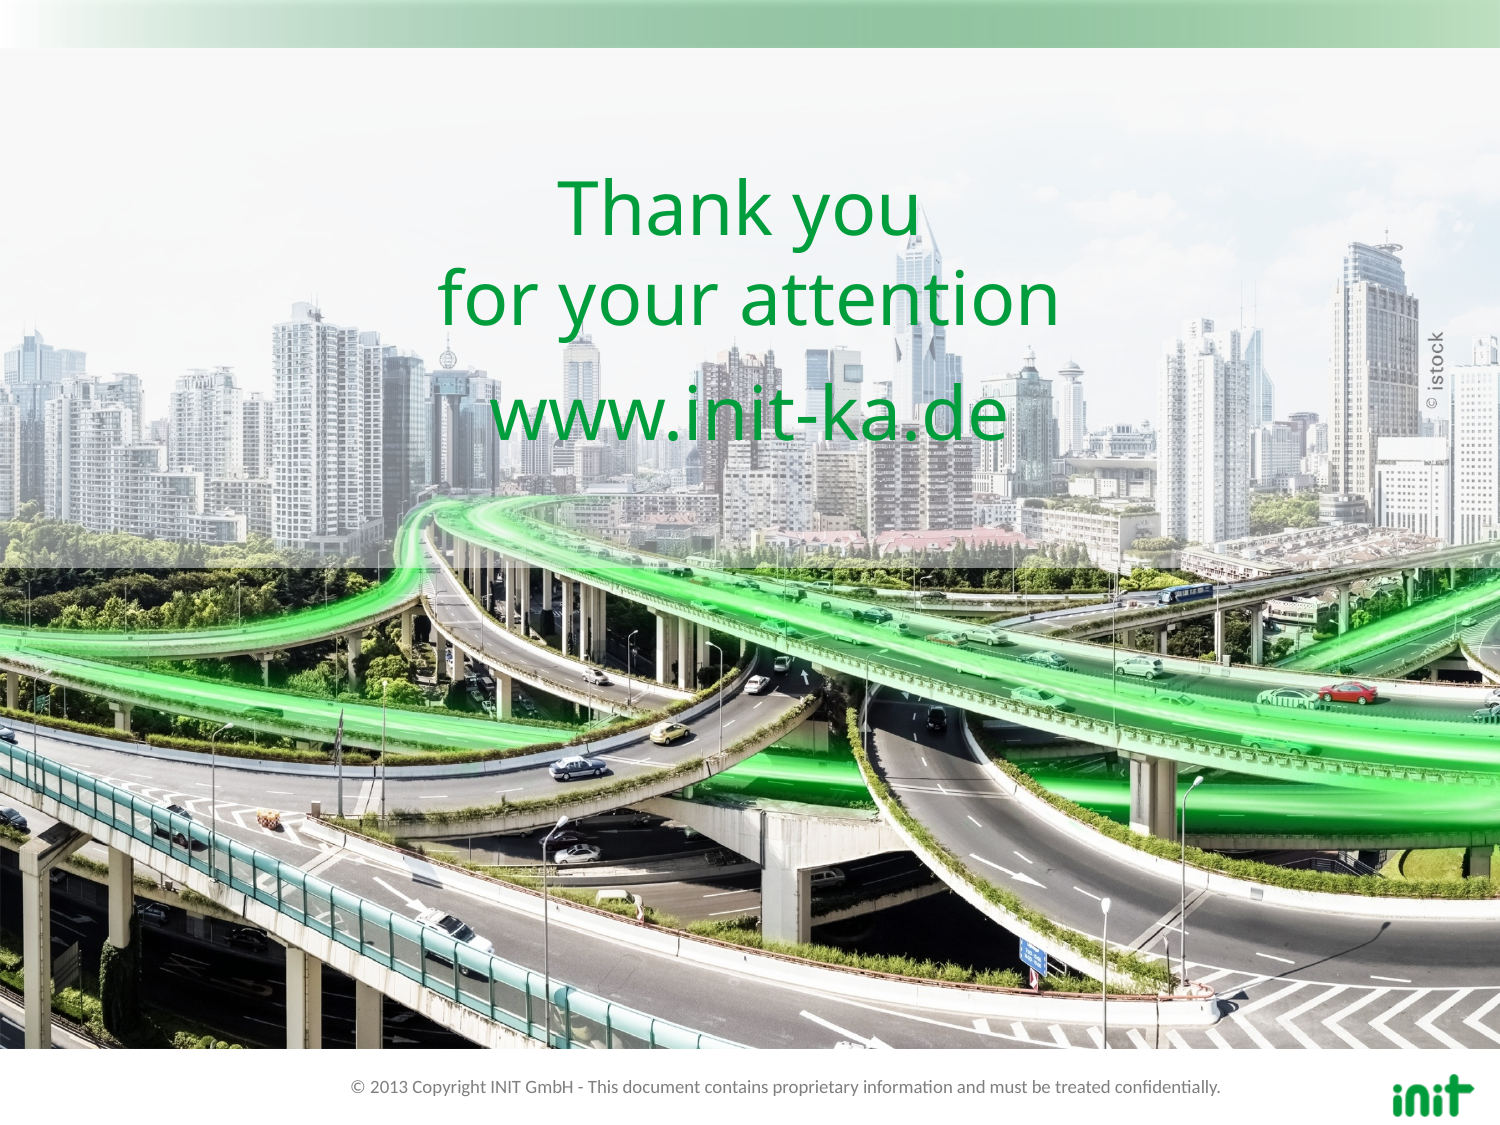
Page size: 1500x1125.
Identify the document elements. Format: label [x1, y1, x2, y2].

picture [0, 568, 1500, 1049]
picture [1385, 1070, 1483, 1121]
